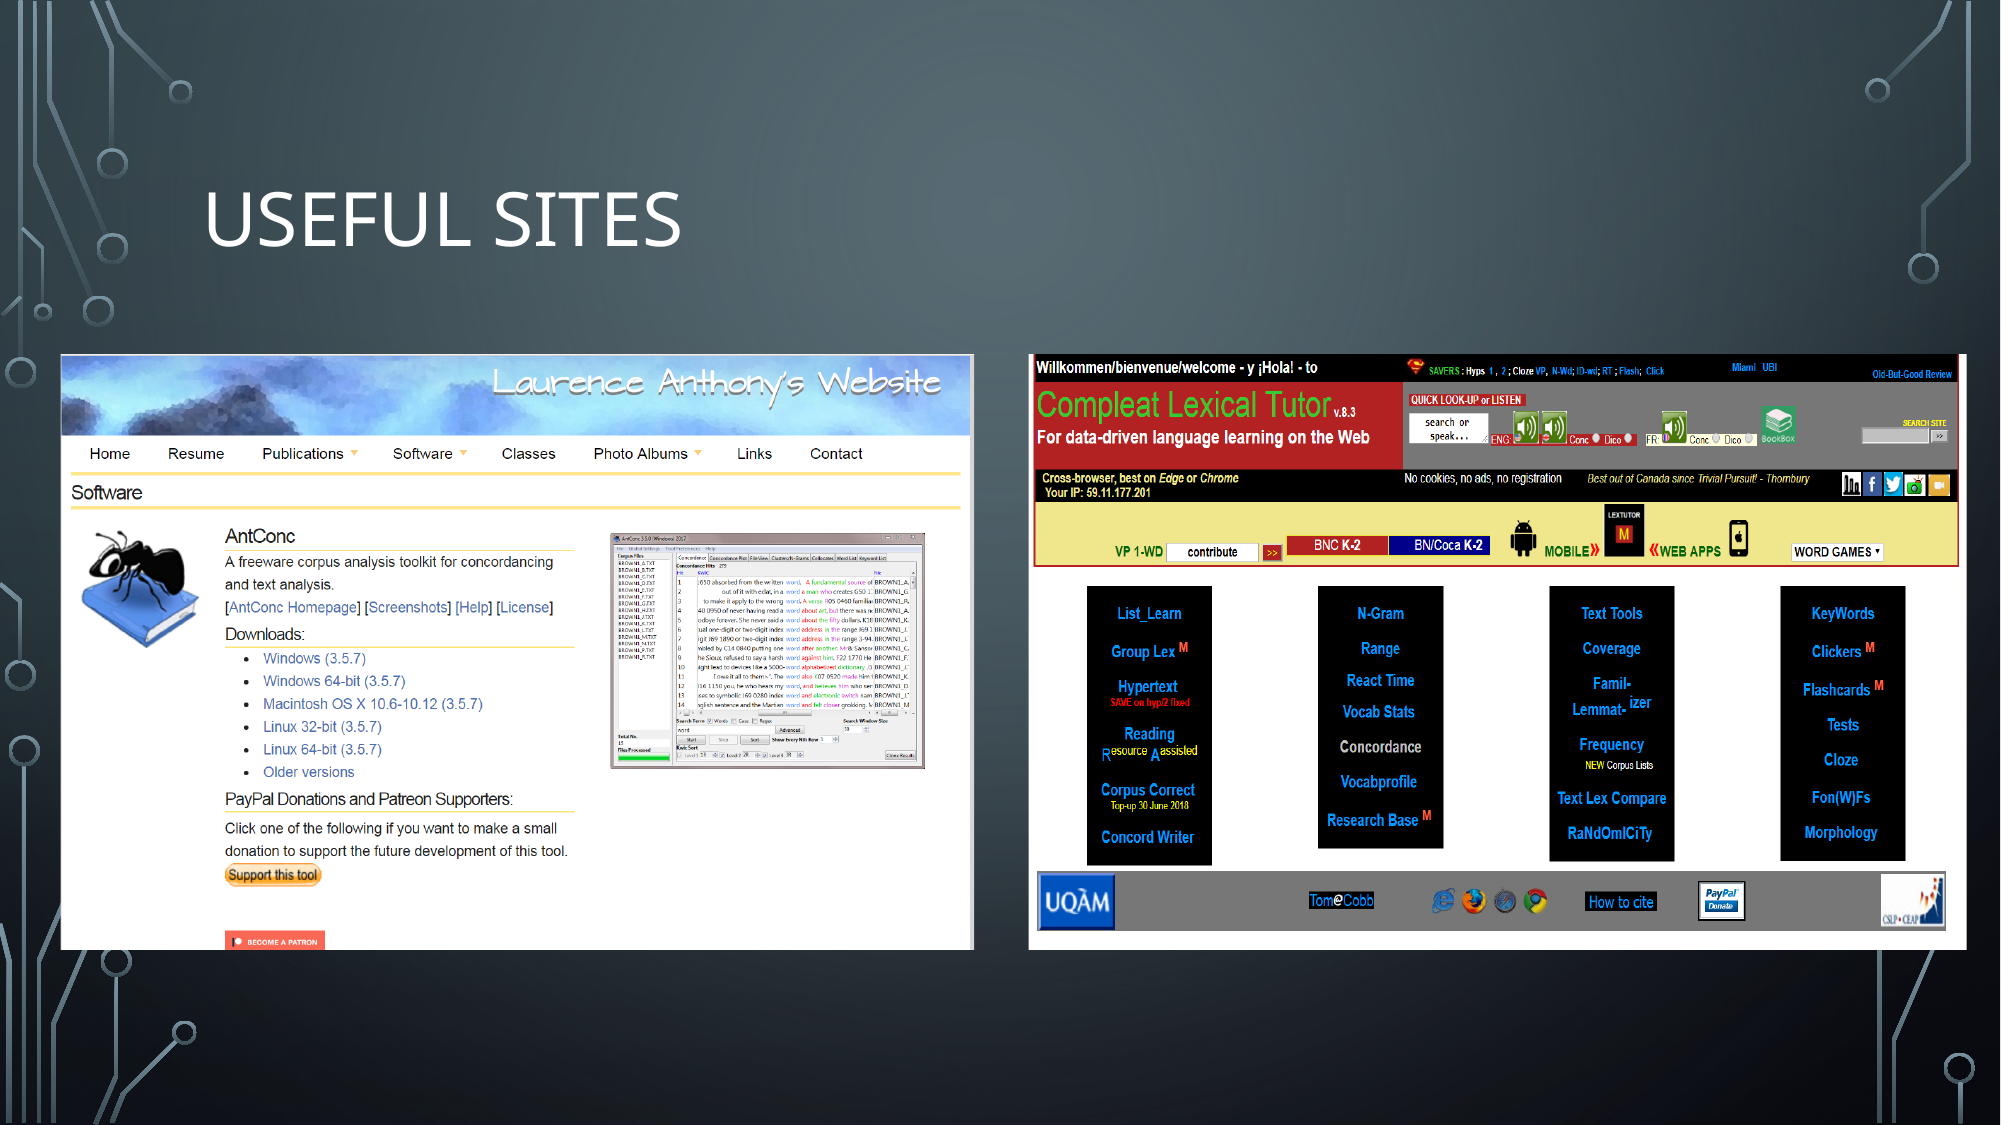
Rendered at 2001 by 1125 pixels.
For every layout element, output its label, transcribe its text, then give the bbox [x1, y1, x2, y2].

picture [1028, 354, 1967, 951]
title Useful sites [187, 101, 1813, 344]
picture [60, 354, 975, 951]
